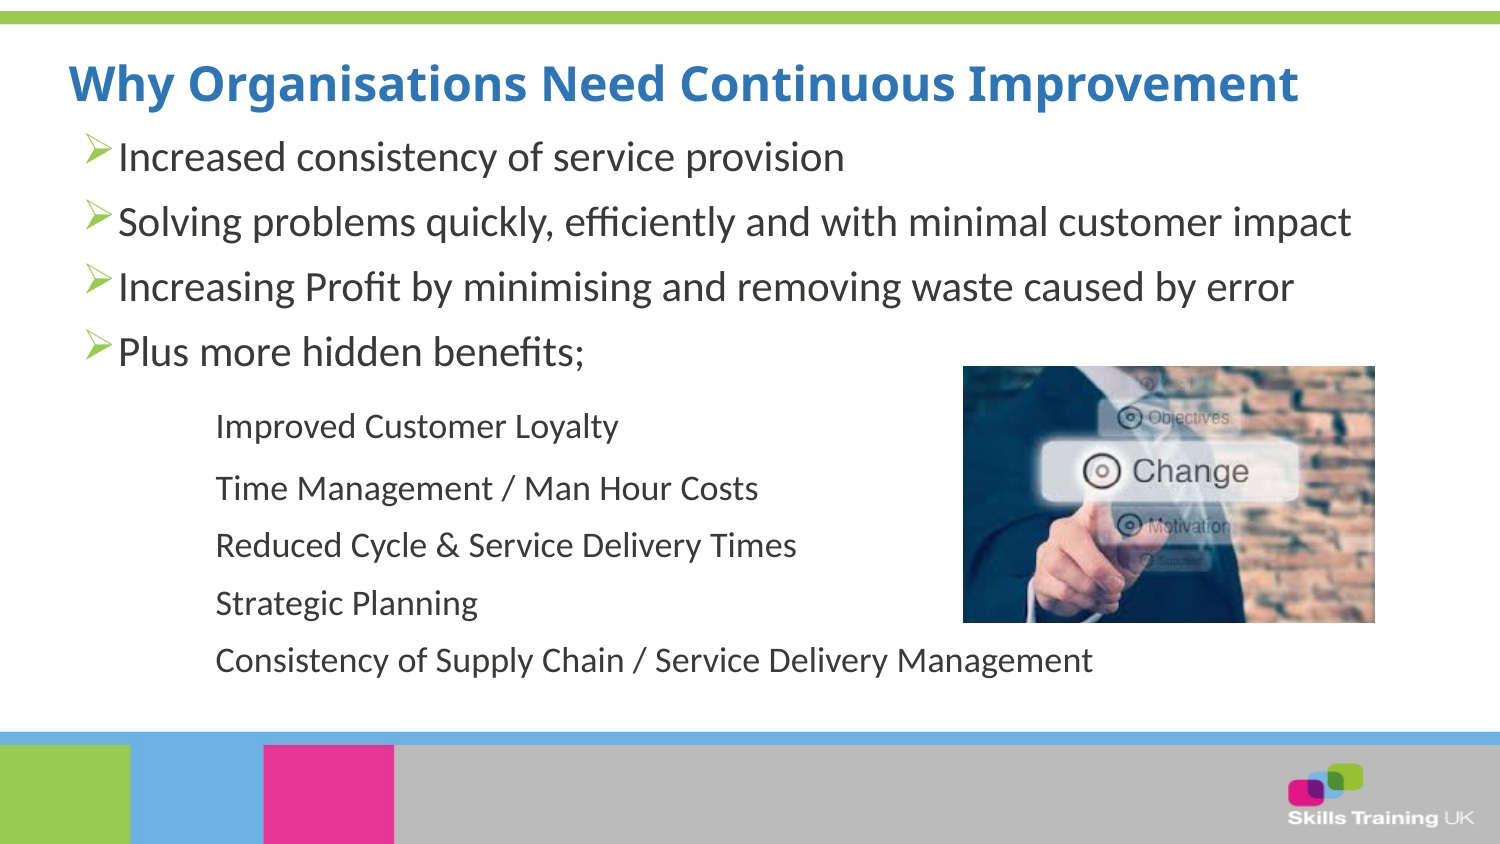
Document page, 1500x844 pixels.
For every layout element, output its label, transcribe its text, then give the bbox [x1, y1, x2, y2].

list Increased consistency of service provision Solving problems quickly, efficiently and with minimal customer impact Increasing Profit by minimising and removing waste caused by error Plus more hidden benefits; Improved Customer Loyalty Time Management / Man Hour Costs Reduced Cycle & Service Delivery Times Strategic Planning Consistency of Supply Chain / Service Delivery Management [67, 126, 1375, 728]
picture [0, 0, 1500, 844]
title Why Organisations Need Continuous Improvement [53, 45, 1345, 127]
